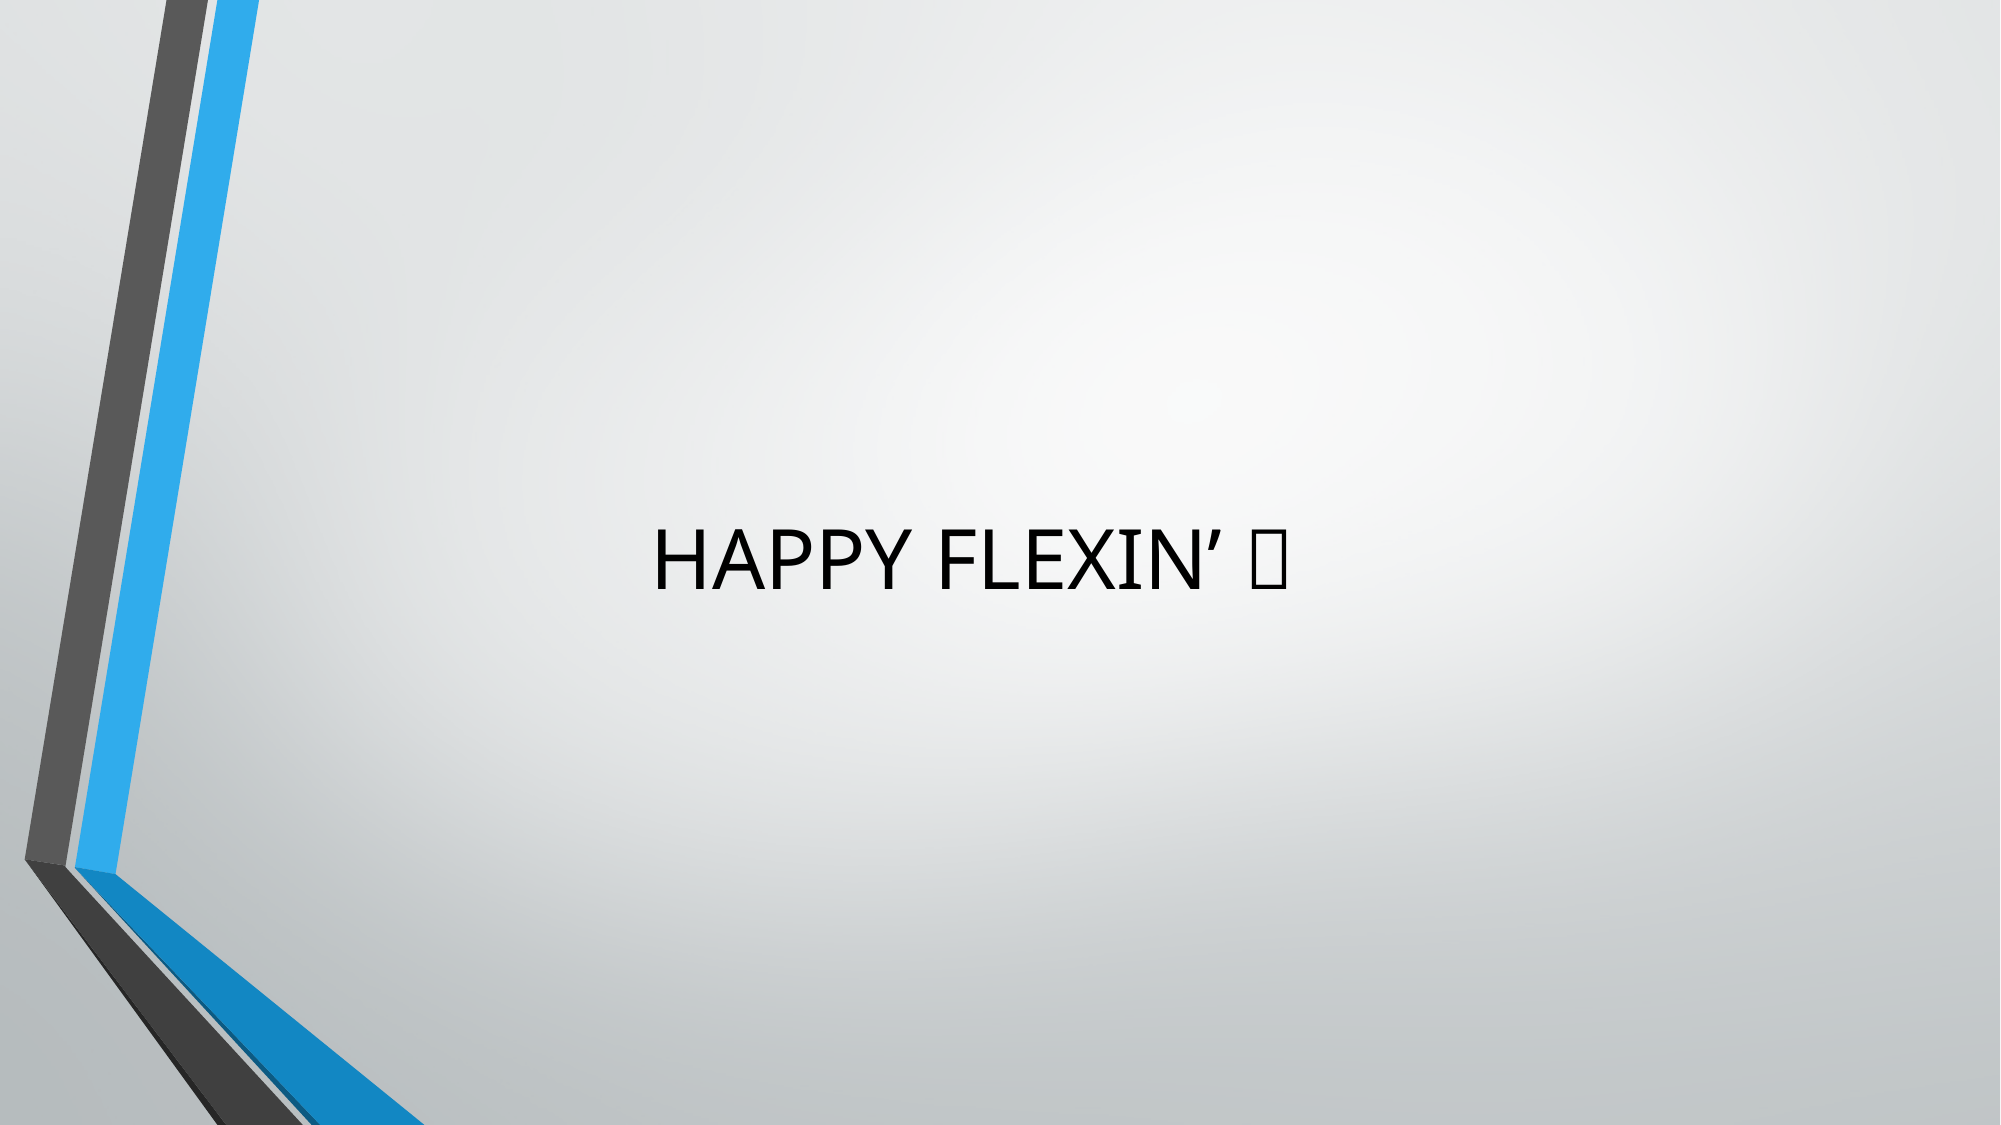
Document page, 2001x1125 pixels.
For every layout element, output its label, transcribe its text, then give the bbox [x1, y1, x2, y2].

title HAPPY FLEXIN’  [150, 412, 1794, 700]
